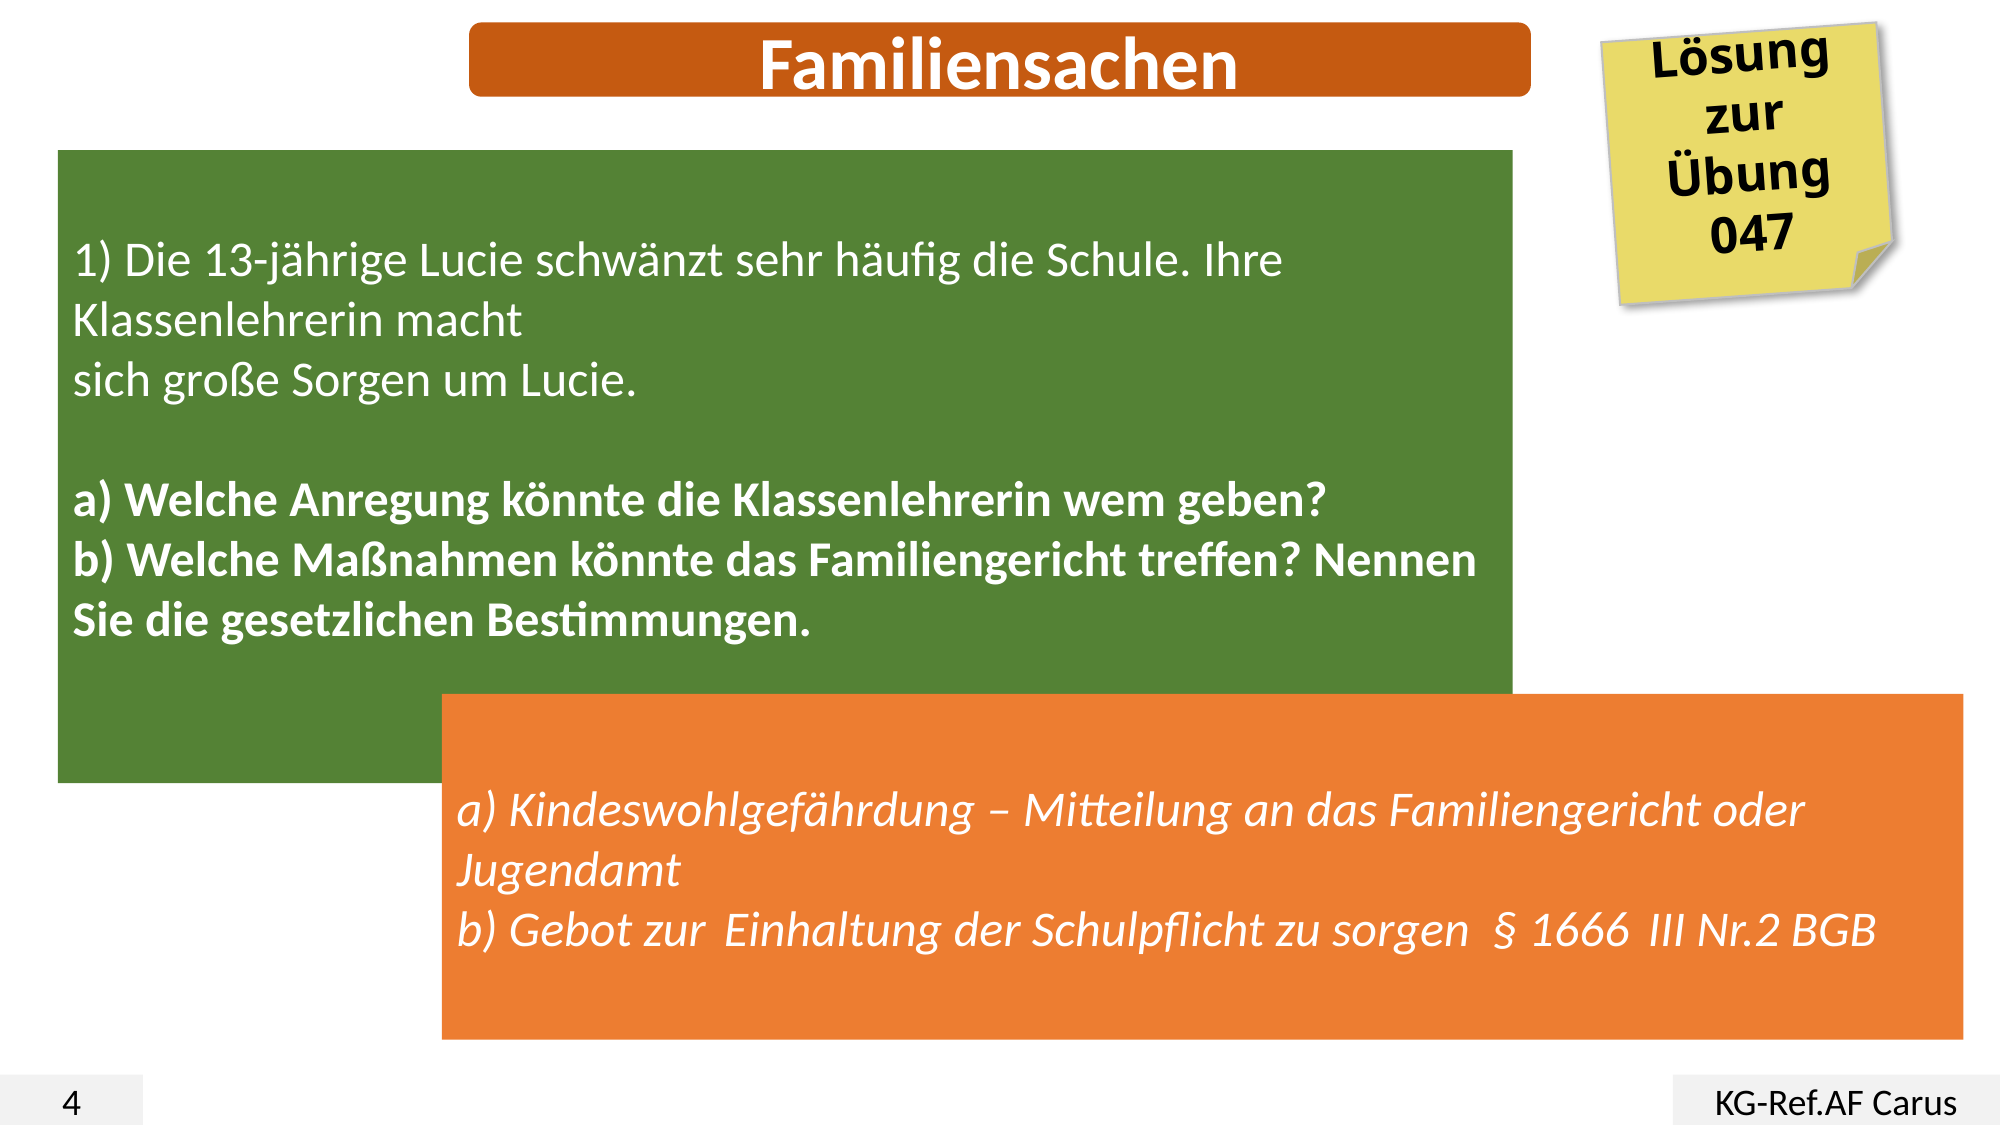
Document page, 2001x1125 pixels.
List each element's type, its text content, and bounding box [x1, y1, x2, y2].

text_box Familiensachen [467, 21, 1532, 98]
text_box 4 [0, 1074, 144, 1125]
text_box 1) Die 13-jährige Lucie schwänzt sehr häufig die Schule. Ihre Klassenlehrerin macht sich große Sorgen um Lucie. a) Welche Anregung könnte die Klassenlehrerin wem geben? b) Welche Maßnahmen könnte das Familiengericht treffen? Nennen Sie die gesetzlichen Bestimmungen. [57, 149, 1514, 784]
text_box KG-Ref.AF Carus [1672, 1074, 2000, 1125]
text_box a) Kindeswohlgefährdung – Mitteilung an das Familiengericht oder Jugendamt b) Gebot zur Einhaltung der Schulpflicht zu sorgen § 1666 III Nr.2 BGB [441, 693, 1964, 1041]
text_box Lösung zur Übung 047 [1600, 21, 1896, 306]
